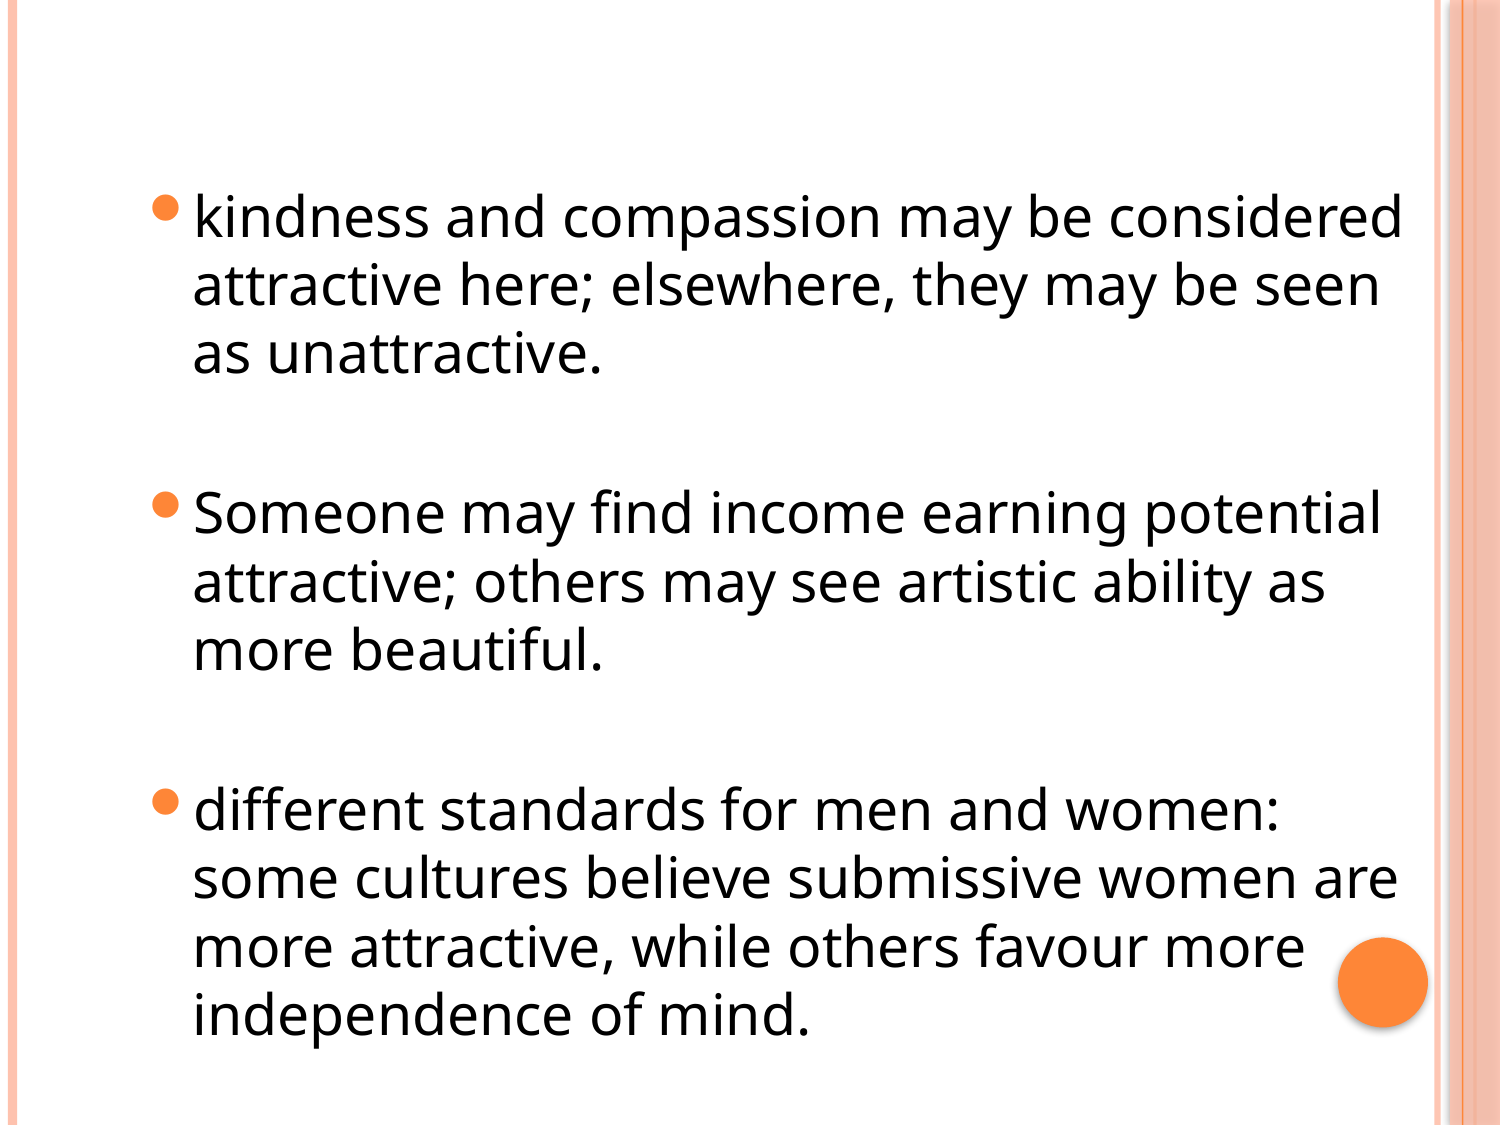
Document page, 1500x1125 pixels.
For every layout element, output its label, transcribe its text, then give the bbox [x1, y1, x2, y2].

list kindness and compassion may be considered attractive here; elsewhere, they may be seen as unattractive. Someone may find income earning potential attractive; others may see artistic ability as more beautiful. different standards for men and women: some cultures believe submissive women are more attractive, while others favour more independence of mind. [75, 172, 1436, 1062]
